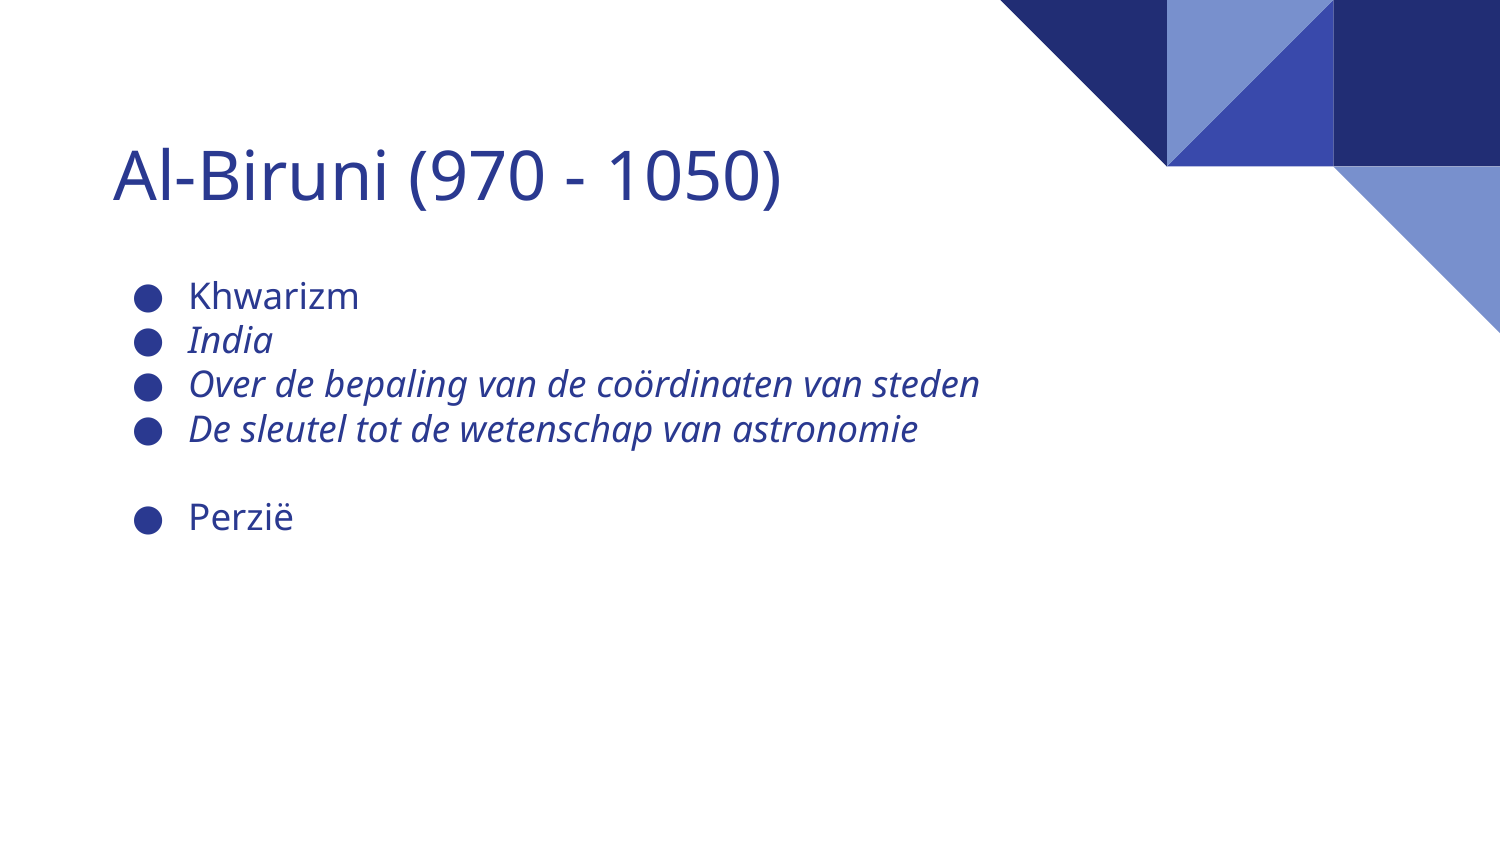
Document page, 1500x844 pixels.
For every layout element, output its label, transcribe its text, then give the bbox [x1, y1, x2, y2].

subtitle Khwarizm India Over de bepaling van de coördinaten van steden De sleutel tot de wetenschap van astronomie Perzië [98, 257, 1447, 716]
title Al-Biruni (970 - 1050) [98, 91, 1061, 230]
